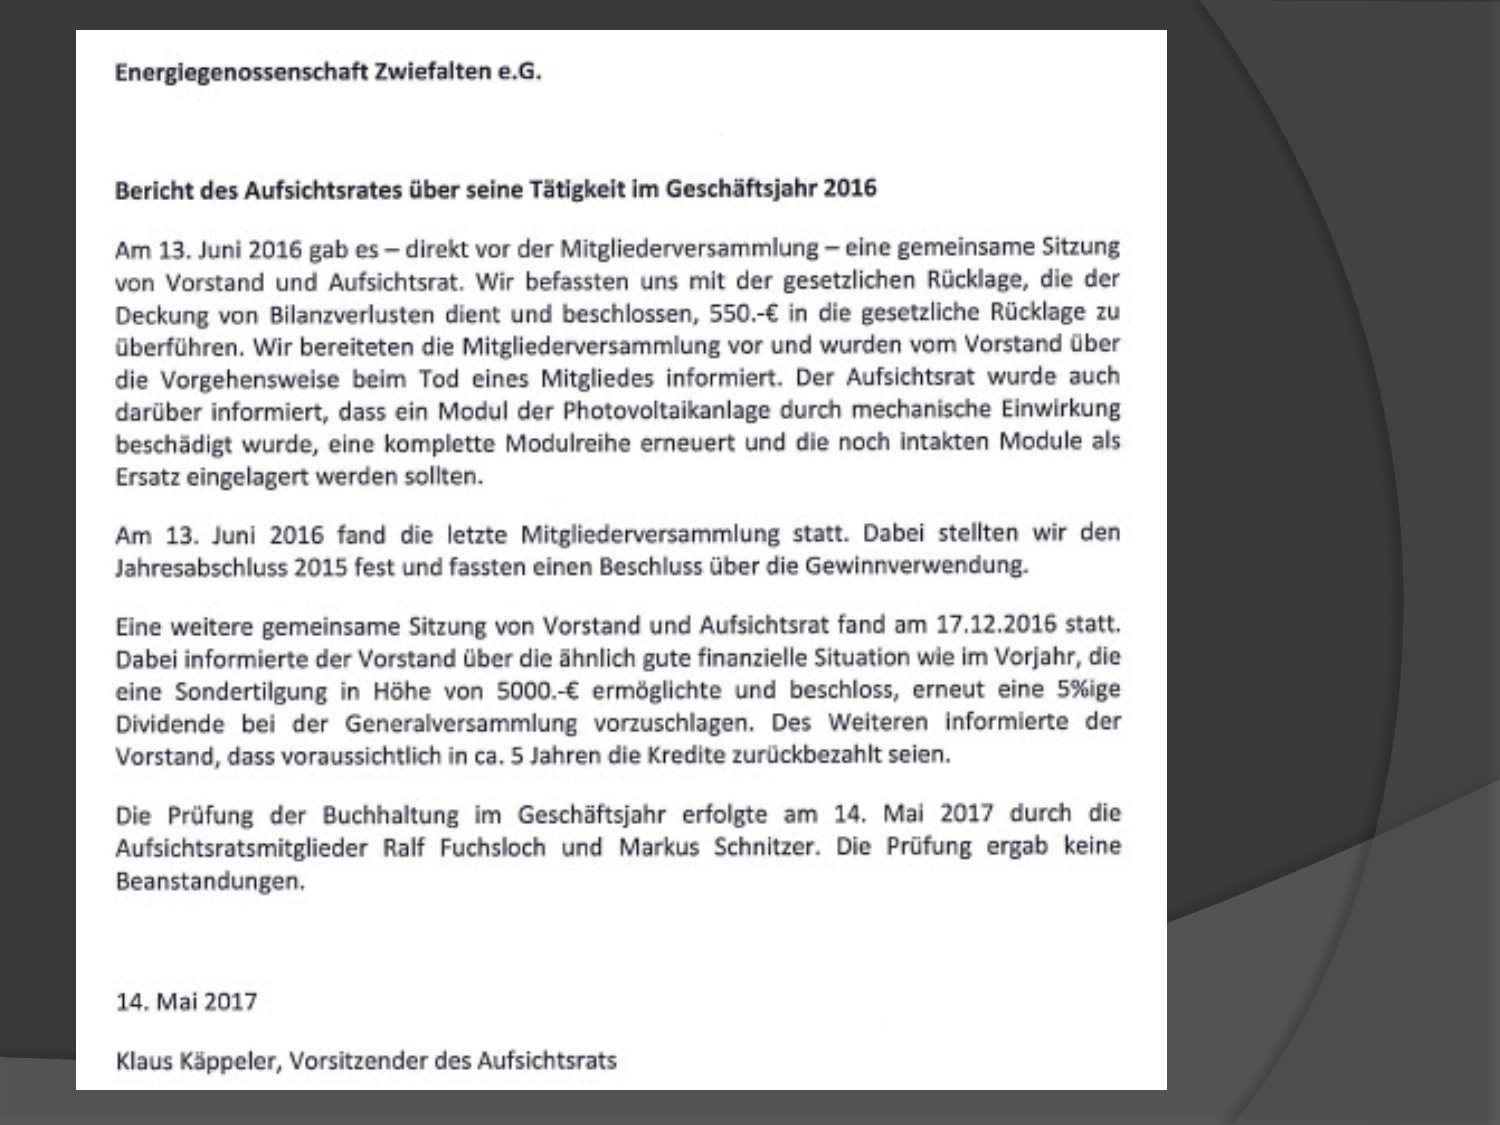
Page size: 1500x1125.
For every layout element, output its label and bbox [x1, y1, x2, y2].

picture [76, 30, 1167, 1090]
